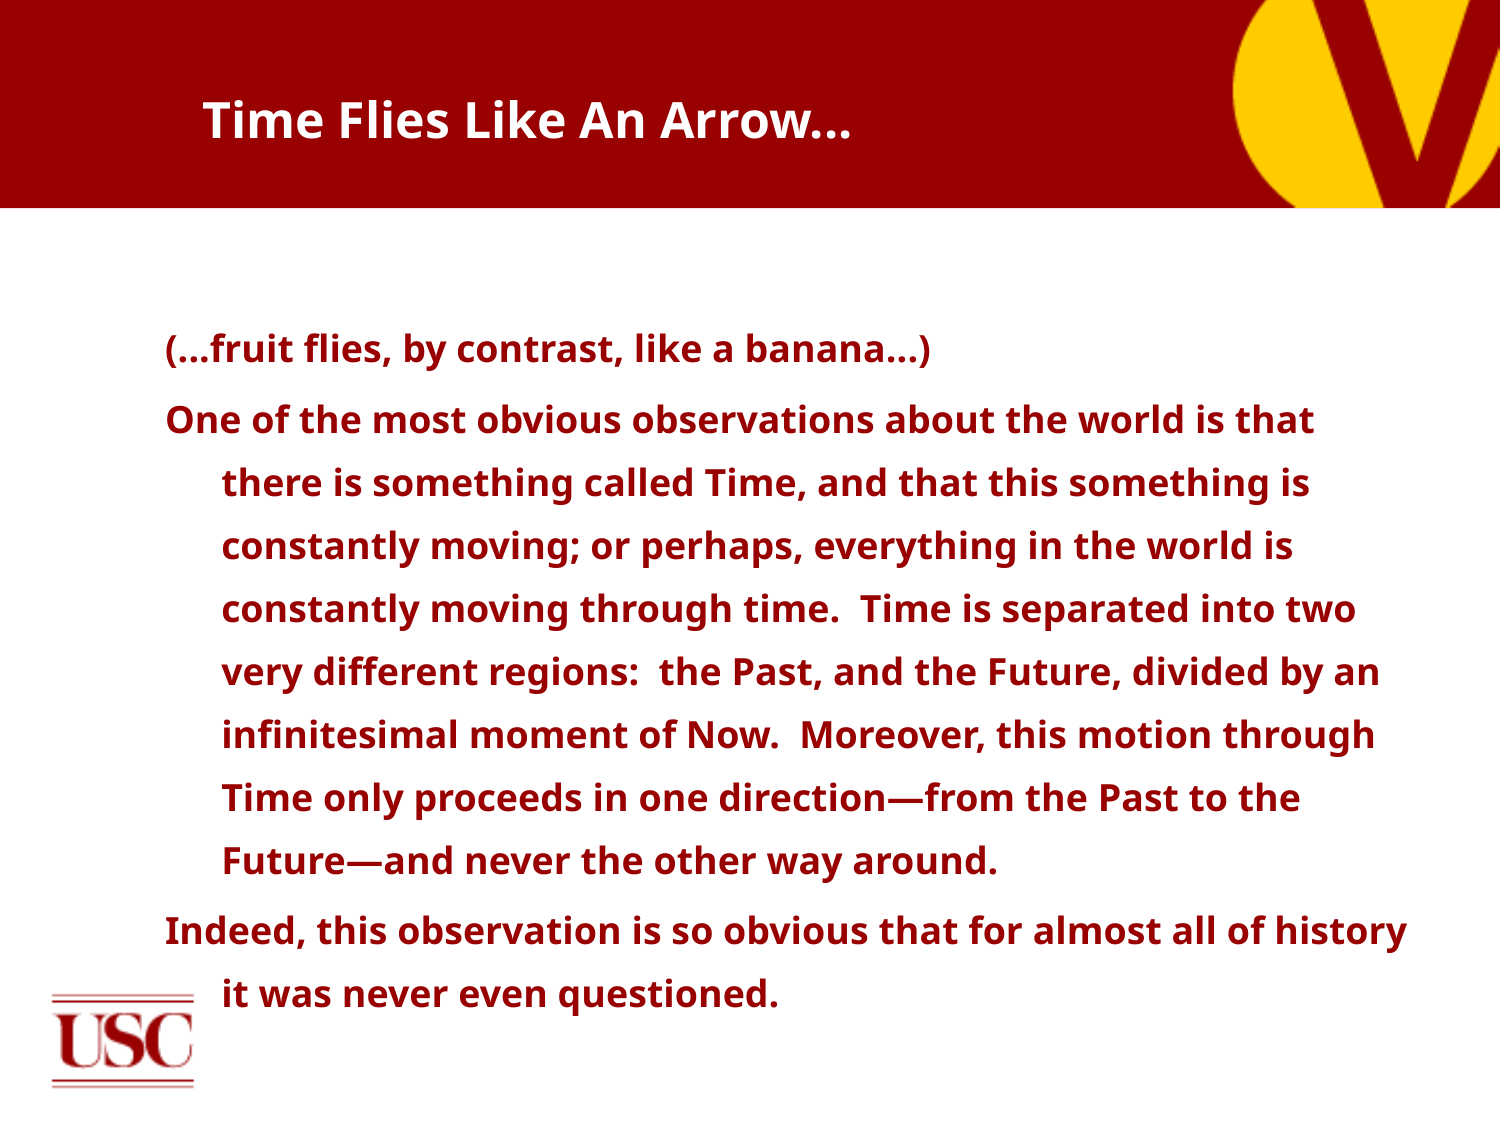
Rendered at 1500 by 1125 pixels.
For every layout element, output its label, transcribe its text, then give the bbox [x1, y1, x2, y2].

picture [1221, 0, 1500, 208]
picture [36, 974, 213, 1103]
title Time Flies Like An Arrow... [187, 74, 1463, 263]
list (...fruit flies, by contrast, like a banana...) One of the most obvious observations about the world is that there is something called Time, and that this something is constantly moving; or perhaps, everything in the world is constantly moving through time. Time is separated into two very different regions: the Past, and the Future, divided by an infinitesimal moment of Now. Moreover, this motion through Time only proceeds in one direction—from the Past to the Future—and never the other way around. Indeed, this observation is so obvious that for almost all of history it was never even questioned. [150, 299, 1425, 975]
